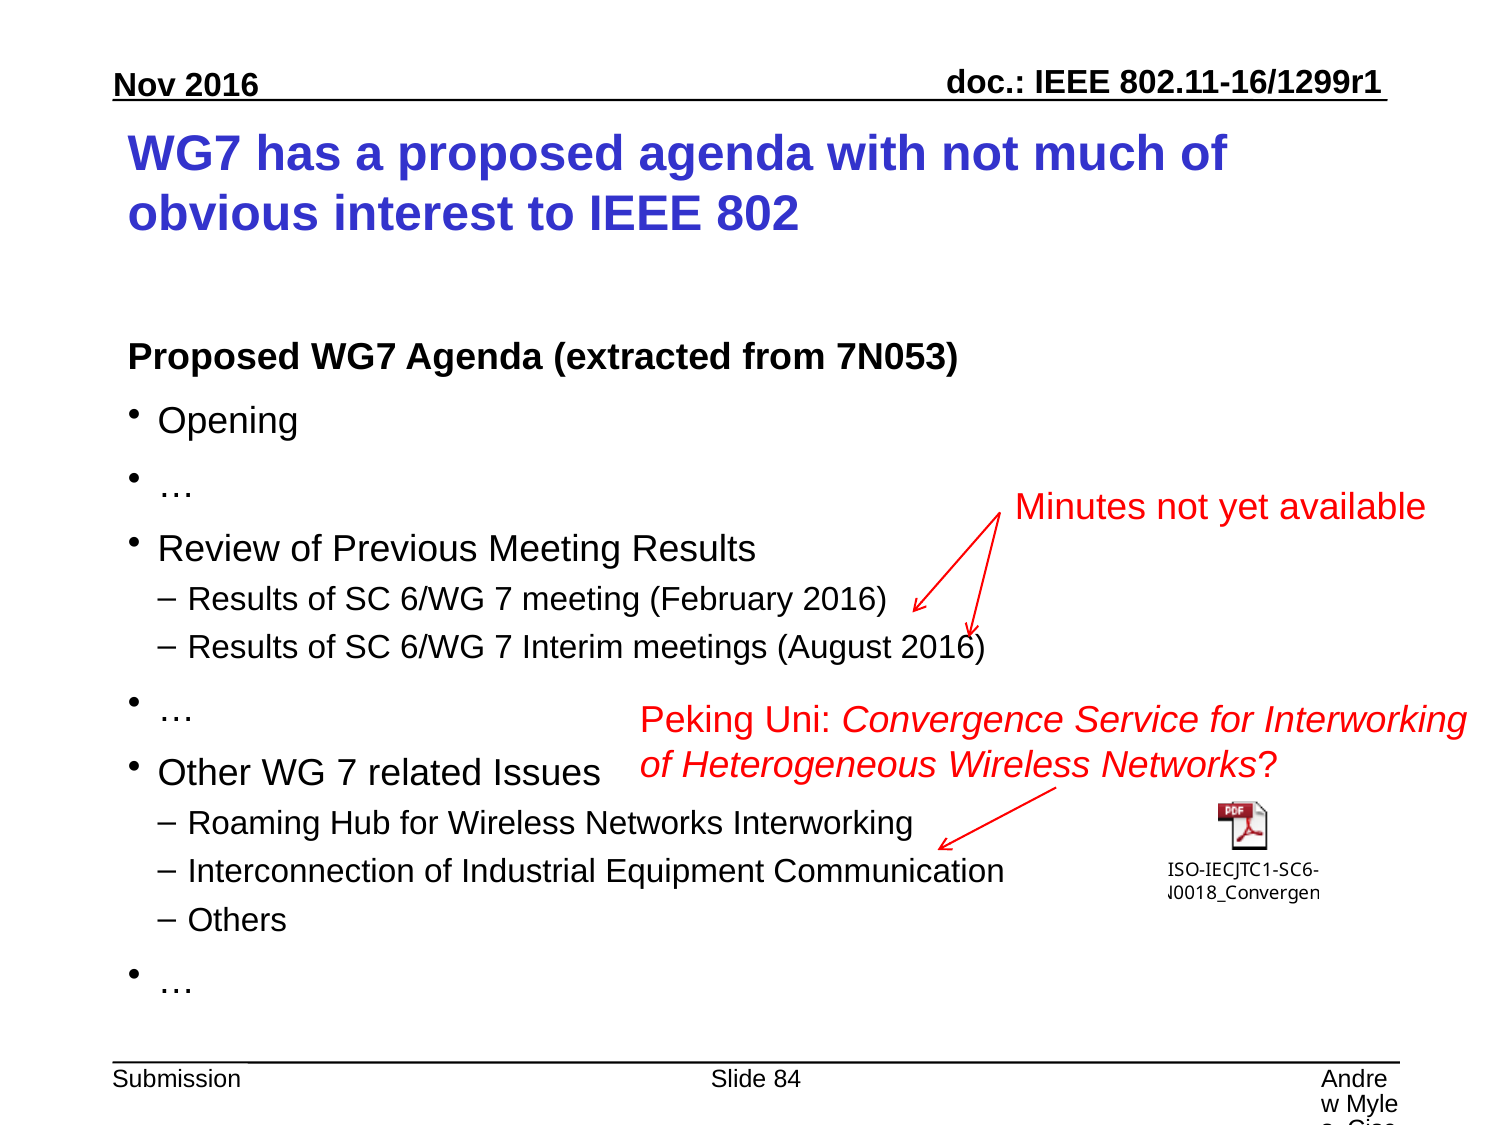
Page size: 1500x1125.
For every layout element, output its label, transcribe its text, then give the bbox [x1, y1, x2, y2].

title WG7 has a proposed agenda with not much of obvious interest to IEEE 802 [112, 112, 1388, 288]
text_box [1168, 799, 1319, 927]
footer Andrew Myles, Cisco [1320, 1061, 1402, 1093]
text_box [912, 512, 966, 613]
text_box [968, 512, 1001, 638]
slide_number Slide 84 [709, 1061, 803, 1093]
text_box Peking Uni: Convergence Service for Interworking of Heterogeneous Wireless Networks? [624, 687, 1488, 788]
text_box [937, 787, 1057, 851]
text_box Minutes not yet available [999, 474, 1488, 550]
list Proposed WG7 Agenda (extracted from 7N053) Opening … Review of Previous Meeting Results Results of SC 6/WG 7 meeting (February 2016) Results of SC 6/WG 7 Interim meetings (August 2016) … Other WG 7 related Issues Roaming Hub for Wireless Networks Interworking Interconnection of Industrial Equipment Communication Others … [112, 324, 1388, 1000]
